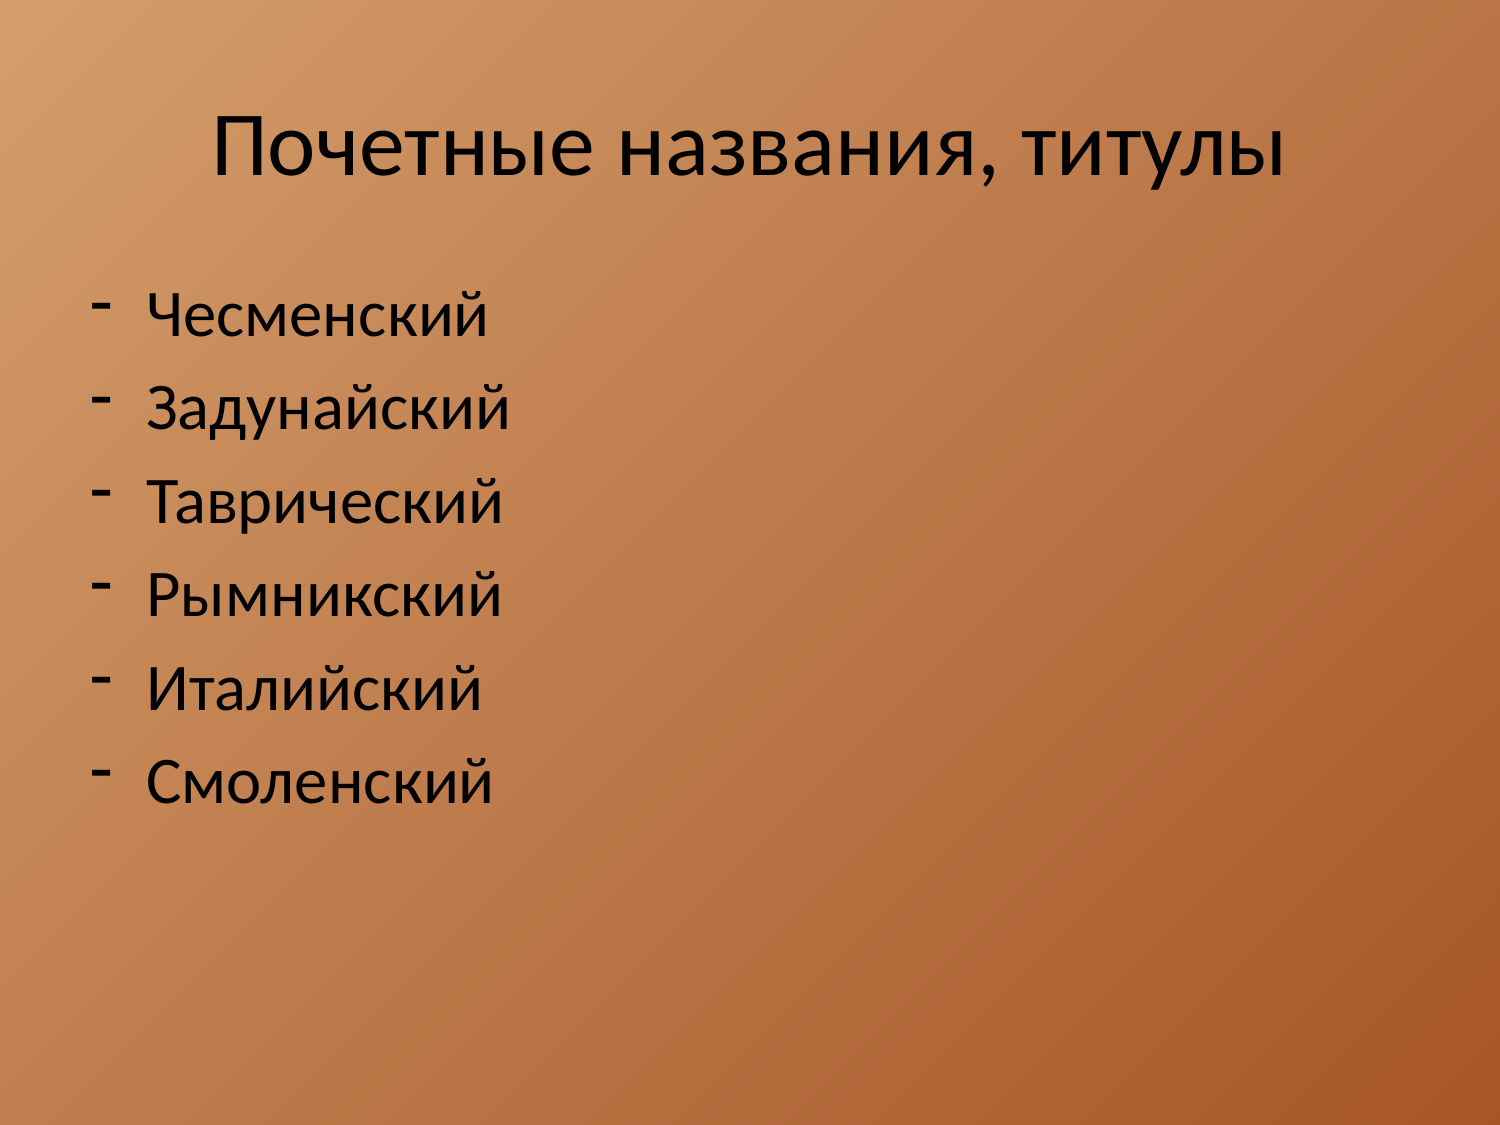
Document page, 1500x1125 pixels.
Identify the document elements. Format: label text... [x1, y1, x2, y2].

title Почетные названия, титулы [75, 45, 1425, 233]
list Чесменский Задунайский Таврический Рымникский Италийский Смоленский [75, 262, 1425, 1005]
